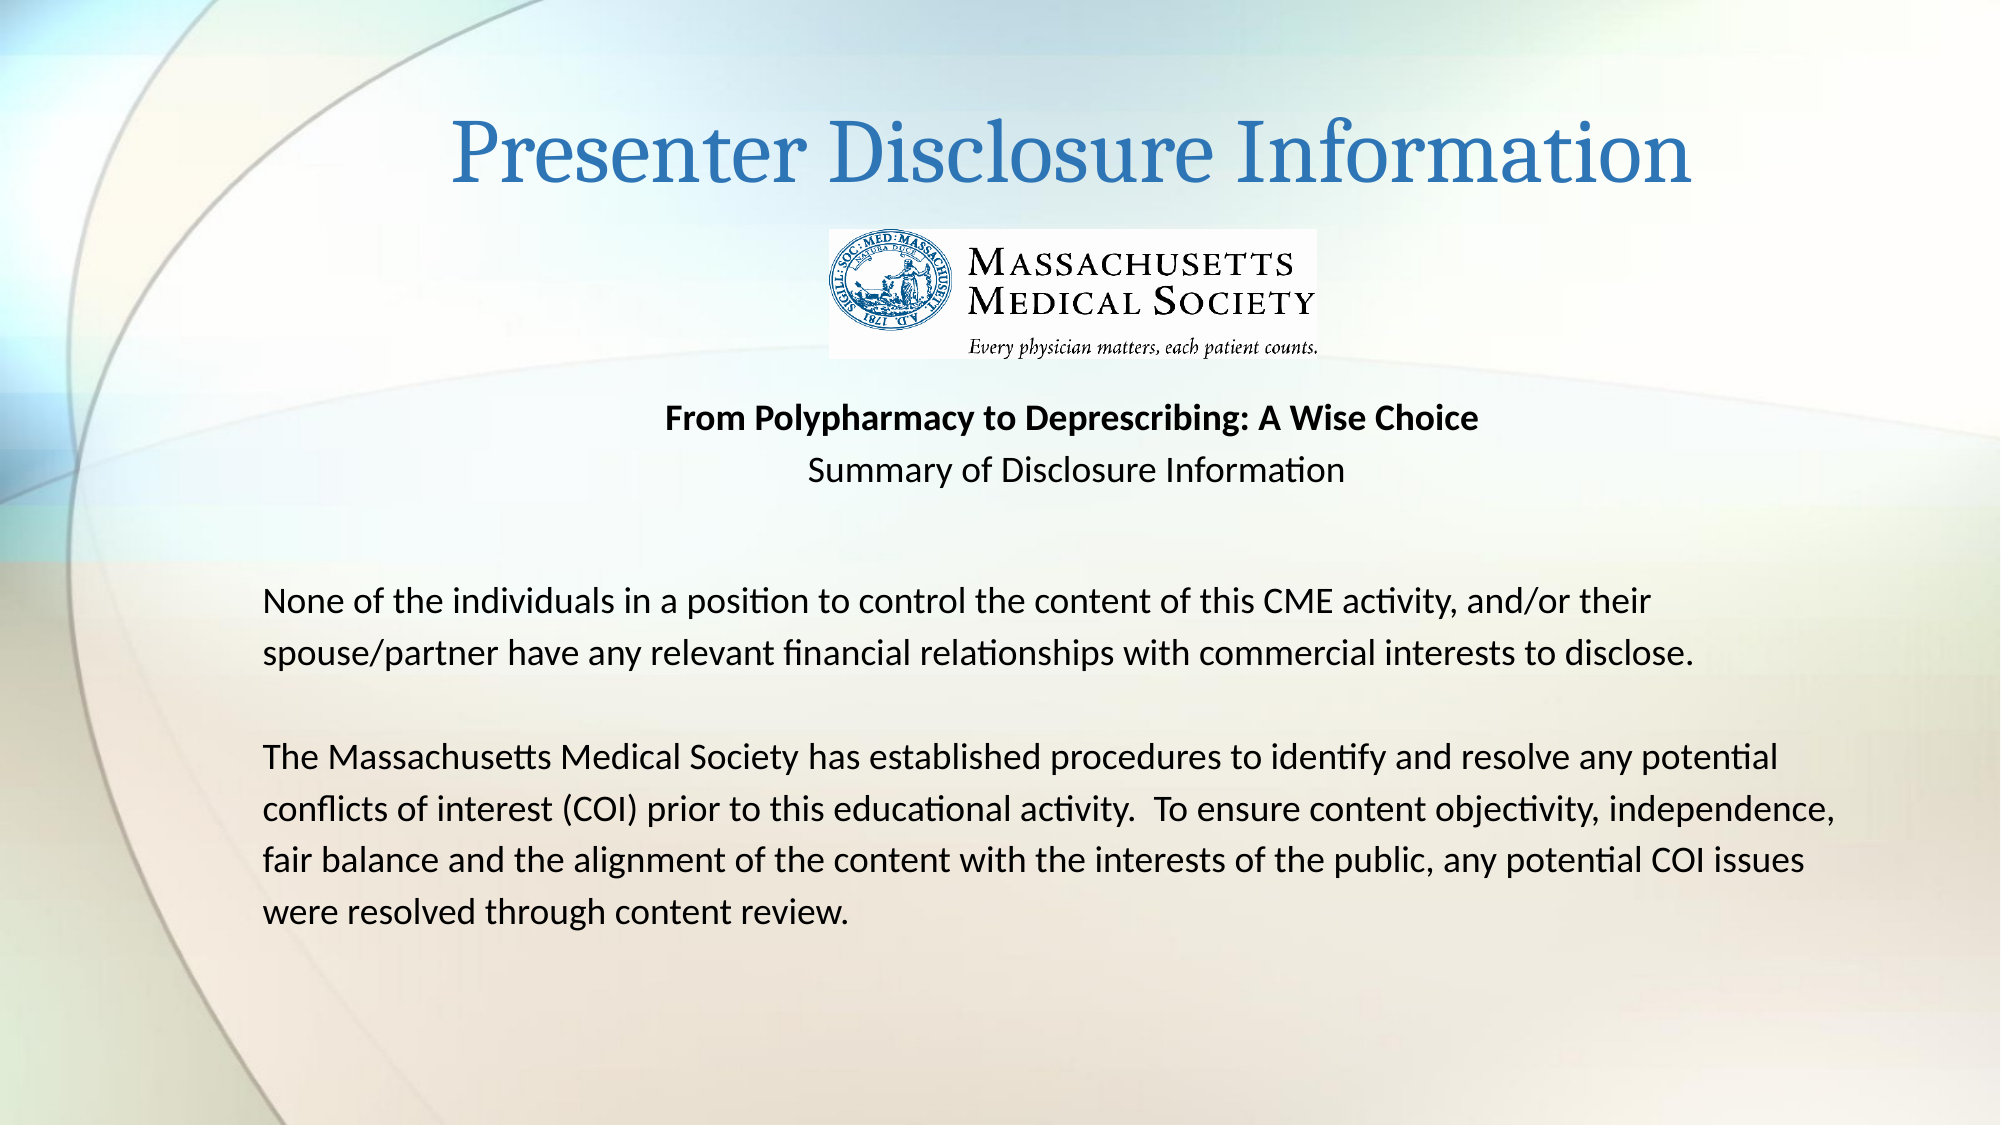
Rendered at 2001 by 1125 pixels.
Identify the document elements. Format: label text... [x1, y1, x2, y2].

text_box From Polypharmacy to Deprescribing: A Wise Choice Summary of Disclosure Information [579, 378, 1566, 497]
text_box Presenter Disclosure Information [435, 83, 1711, 209]
text_box None of the individuals in a position to control the content of this CME activity, and/or their spouse/partner have any relevant financial relationships with commercial interests to disclose. The Massachusetts Medical Society has established procedures to identify and resolve any potential conflicts of interest (COI) prior to this educational activity. To ensure content objectivity, independence, fair balance and the alignment of the content with the interests of the public, any potential COI issues were resolved through content review. [247, 562, 1898, 940]
picture [0, 0, 2001, 1125]
